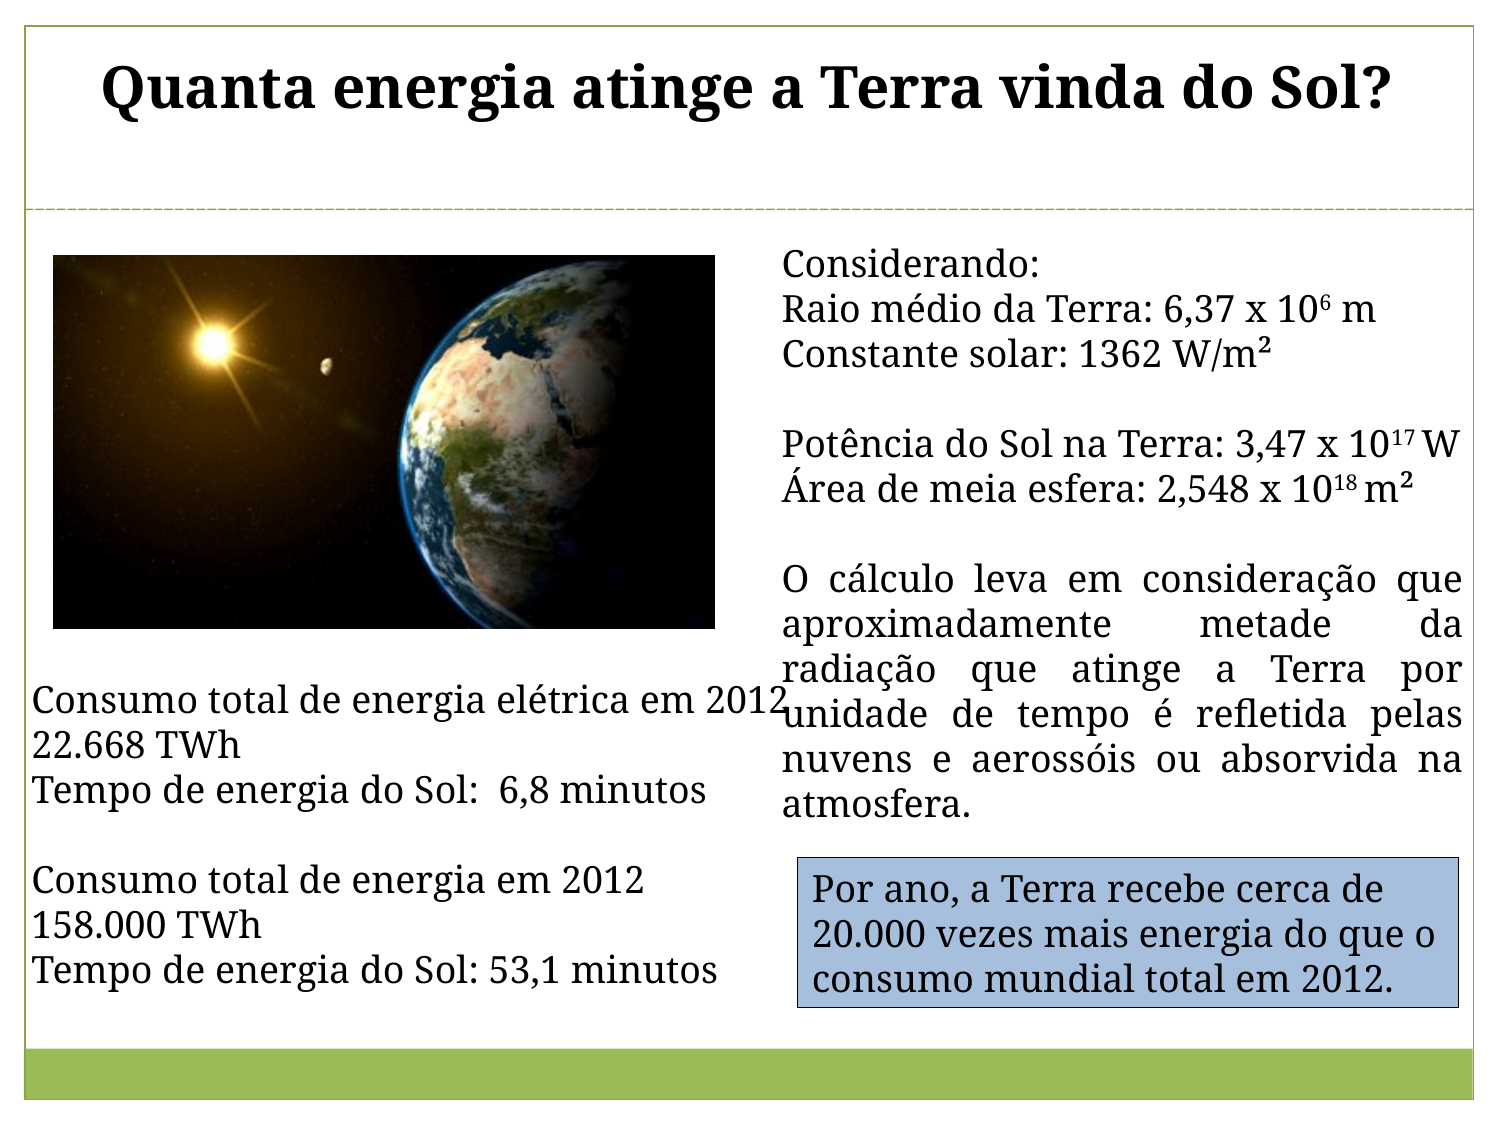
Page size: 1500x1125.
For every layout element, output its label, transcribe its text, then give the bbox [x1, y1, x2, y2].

text_box Consumo total de energia elétrica em 2012 22.668 TWh Tempo de energia do Sol: 6,8 minutos Consumo total de energia em 2012 158.000 TWh Tempo de energia do Sol: 53,1 minutos [16, 668, 751, 1044]
picture [52, 255, 715, 630]
text_box Considerando: Raio médio da Terra: 6,37 x 106 m Constante solar: 1362 W/m² Potência do Sol na Terra: 3,47 x 1017 W Área de meia esfera: 2,548 x 1018 m² O cálculo leva em consideração que aproximadamente metade da radiação que atinge a Terra por unidade de tempo é refletida pelas nuvens e aerossóis ou absorvida na atmosfera. [766, 232, 1479, 787]
text_box Quanta energia atinge a Terra vinda do Sol? [78, 42, 1416, 128]
text_box Por ano, a Terra recebe cerca de 20.000 vezes mais energia do que o consumo mundial total em 2012. [797, 857, 1459, 1008]
